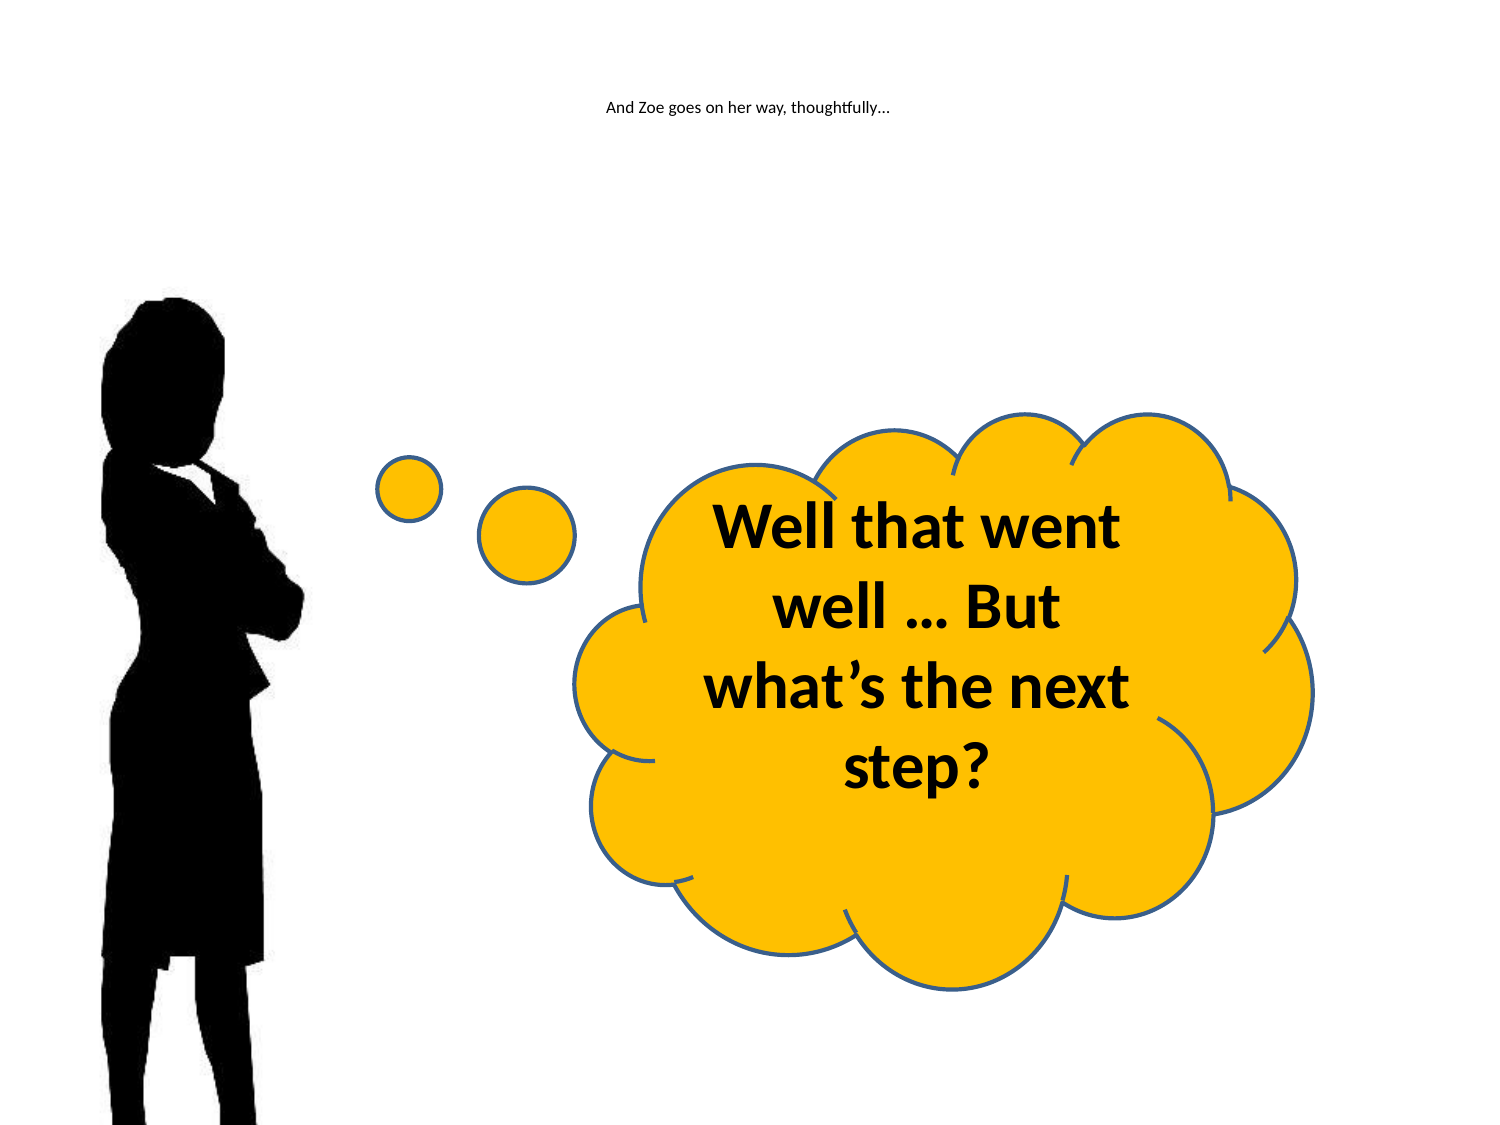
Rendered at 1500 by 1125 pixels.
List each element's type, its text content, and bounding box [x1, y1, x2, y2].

text_box Well that went well … But what’s the next step? [572, 412, 1315, 992]
picture [0, 237, 351, 1125]
text_box Well that went well … But what’s the next step? [375, 455, 444, 524]
text_box Well that went well … But what’s the next step? [476, 485, 577, 586]
title And Zoe goes on her way, thoughtfully… [0, 0, 1500, 213]
